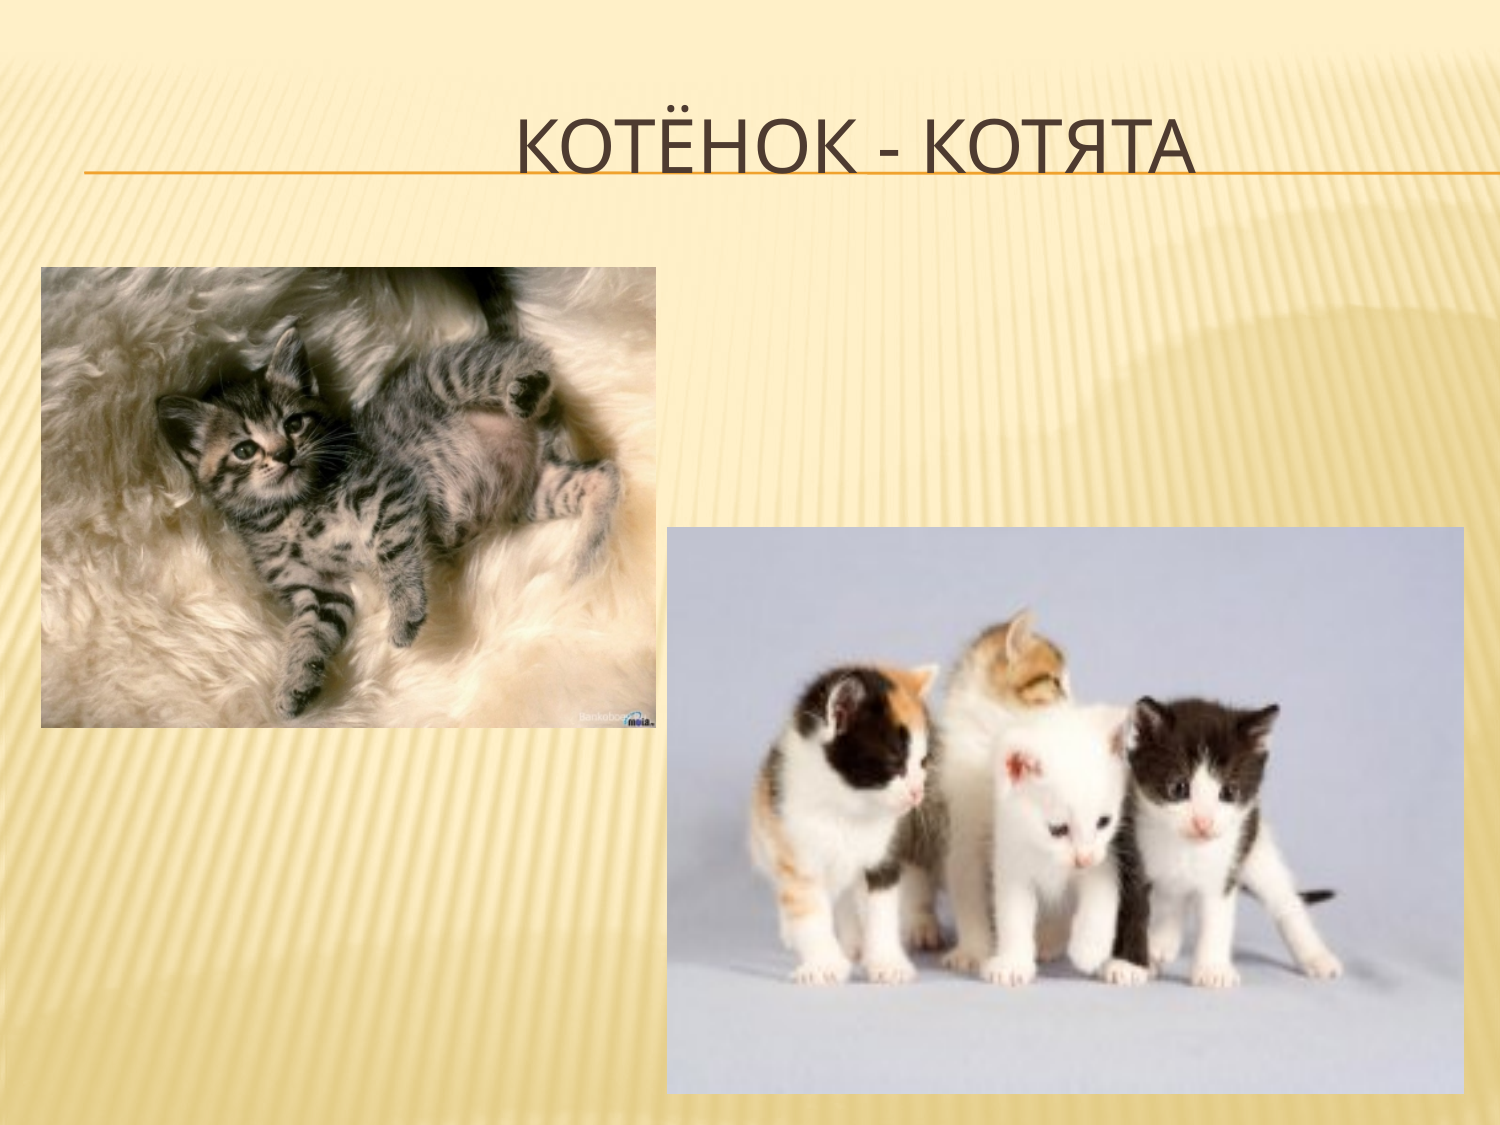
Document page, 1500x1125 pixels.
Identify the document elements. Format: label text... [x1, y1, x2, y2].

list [666, 526, 1464, 1095]
title Котёнок - котята [50, 75, 1475, 213]
picture [40, 266, 656, 729]
